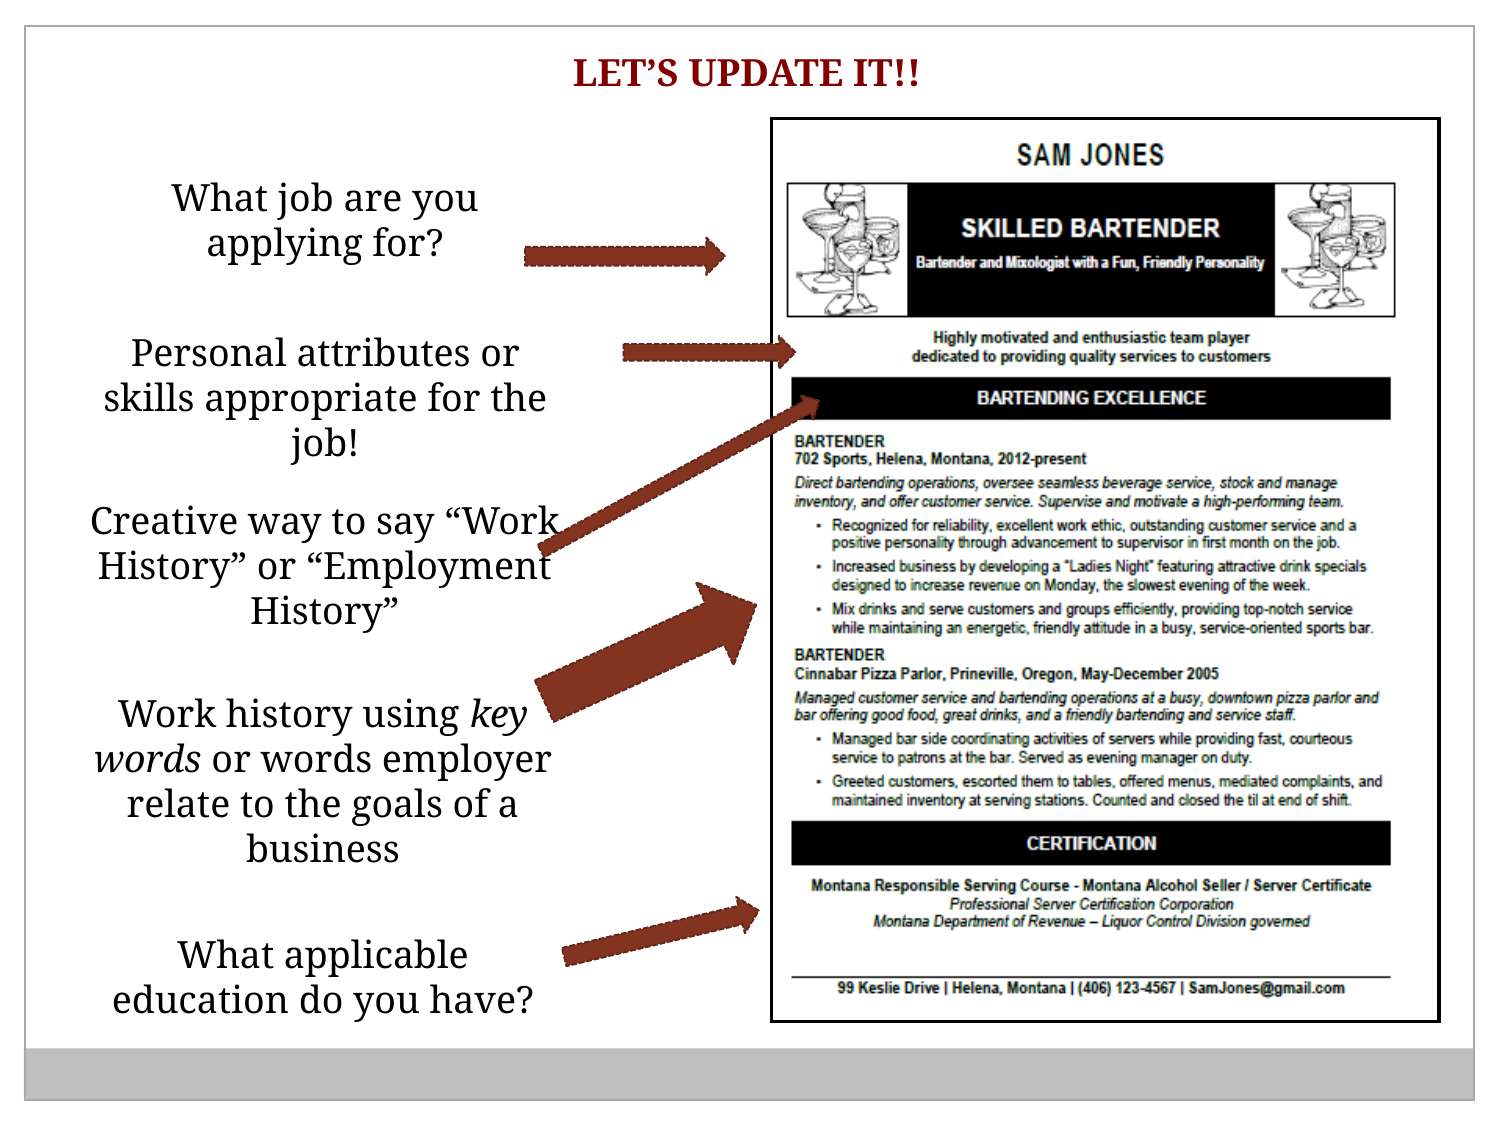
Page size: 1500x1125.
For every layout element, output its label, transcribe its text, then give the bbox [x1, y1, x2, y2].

text_box [561, 896, 760, 968]
text_box What applicable education do you have? [73, 923, 574, 1028]
text_box What job are you applying for? [75, 166, 575, 272]
text_box Work history using key words or words employer relate to the goals of a business [73, 683, 574, 878]
text_box [537, 420, 765, 558]
text_box Let’s Update it!! [315, 41, 1179, 101]
text_box Personal attributes or skills appropriate for the job! [75, 321, 576, 471]
text_box Creative way to say “Work History” or “Employment History” [75, 489, 575, 640]
picture [772, 119, 1438, 1021]
text_box [533, 581, 758, 723]
text_box [622, 343, 765, 362]
text_box [524, 236, 726, 276]
